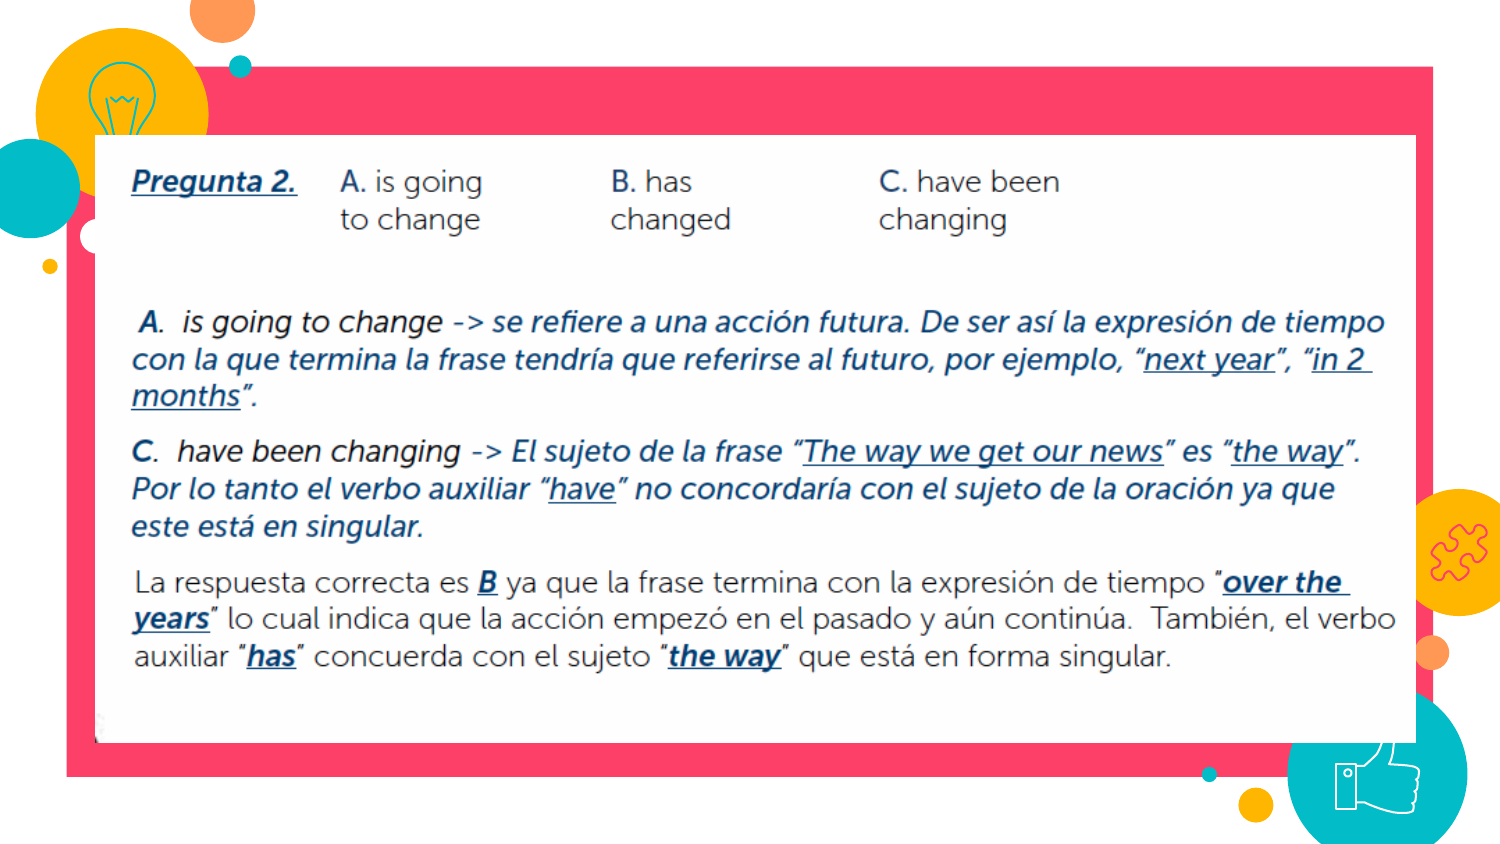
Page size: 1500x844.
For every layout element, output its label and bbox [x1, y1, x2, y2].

picture [94, 134, 1417, 743]
